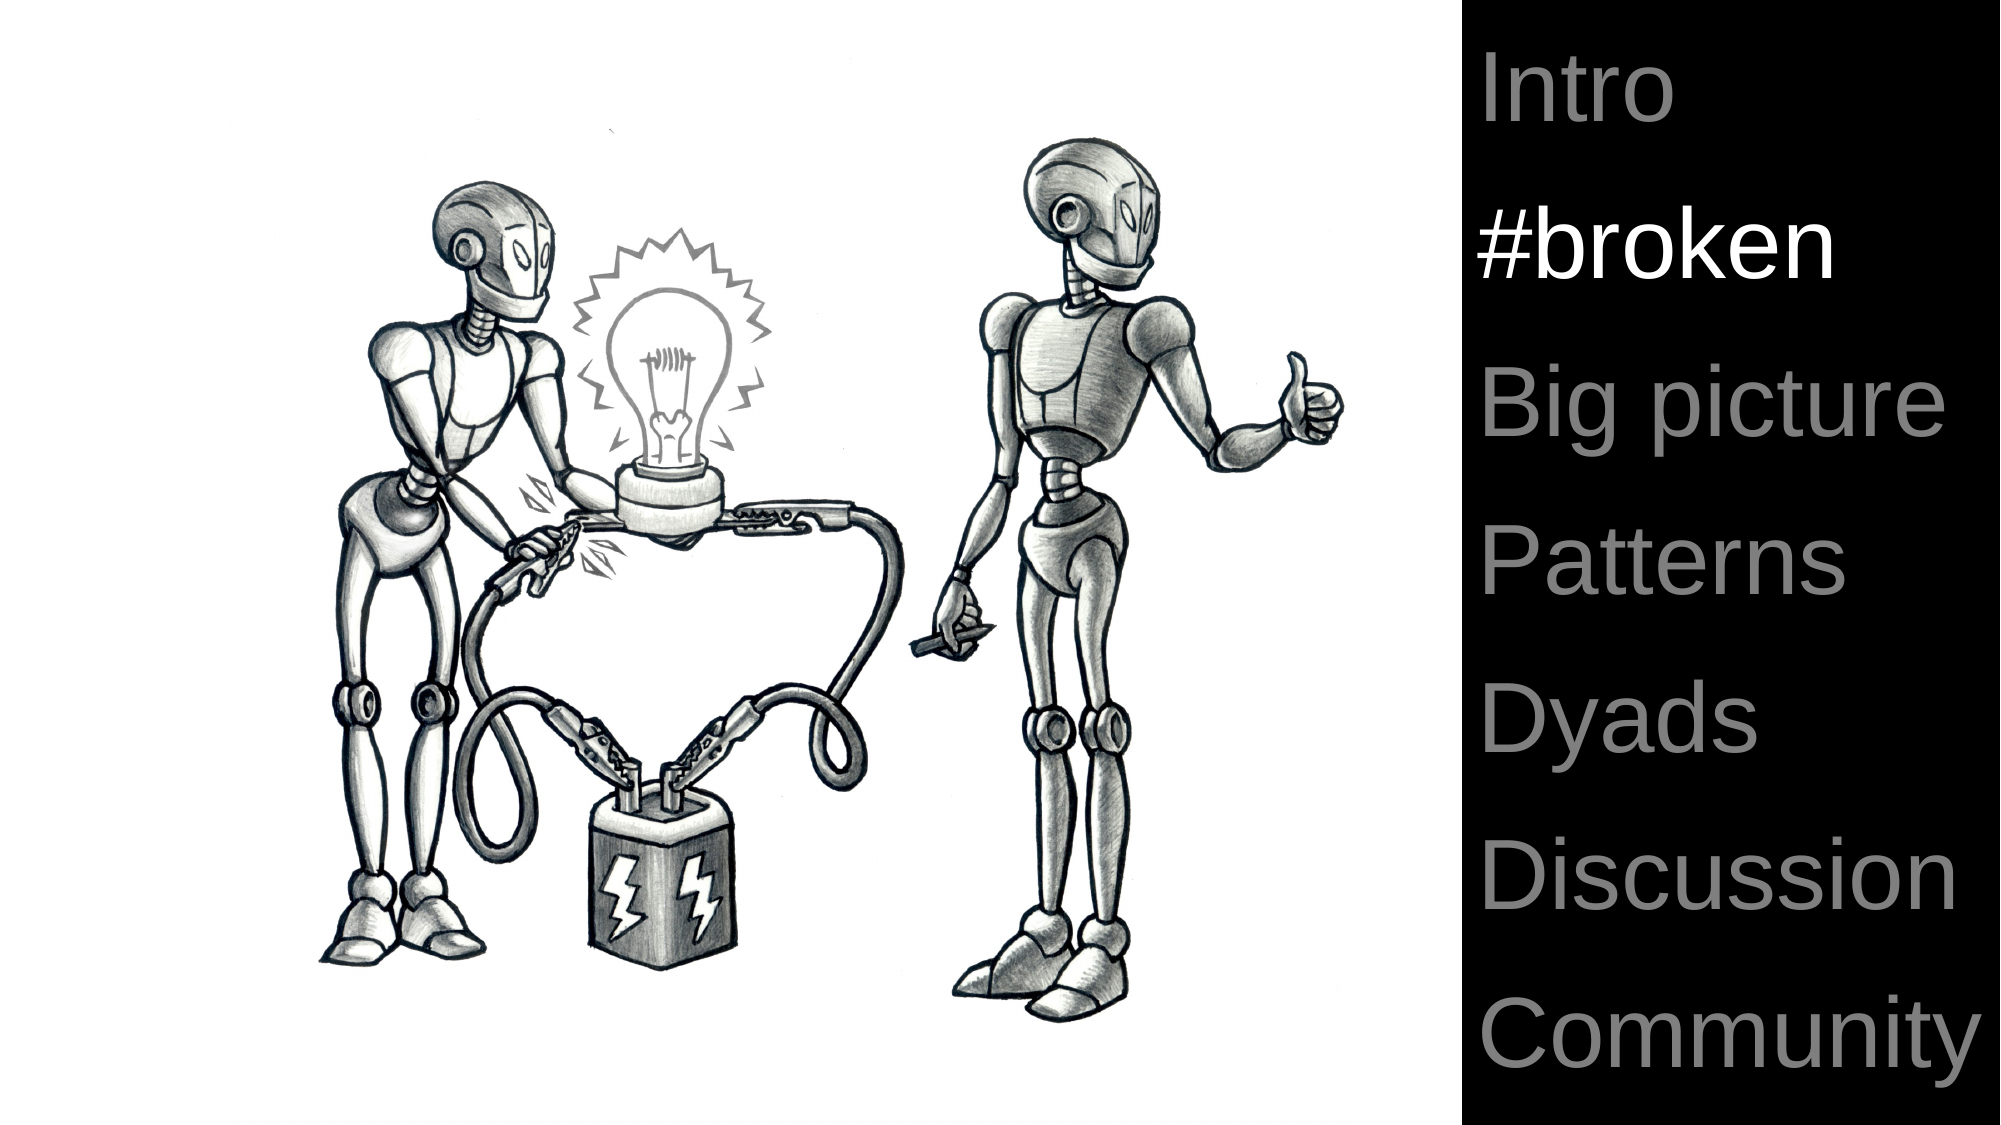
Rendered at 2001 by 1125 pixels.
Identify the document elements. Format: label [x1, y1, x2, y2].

picture [230, 0, 1356, 1125]
